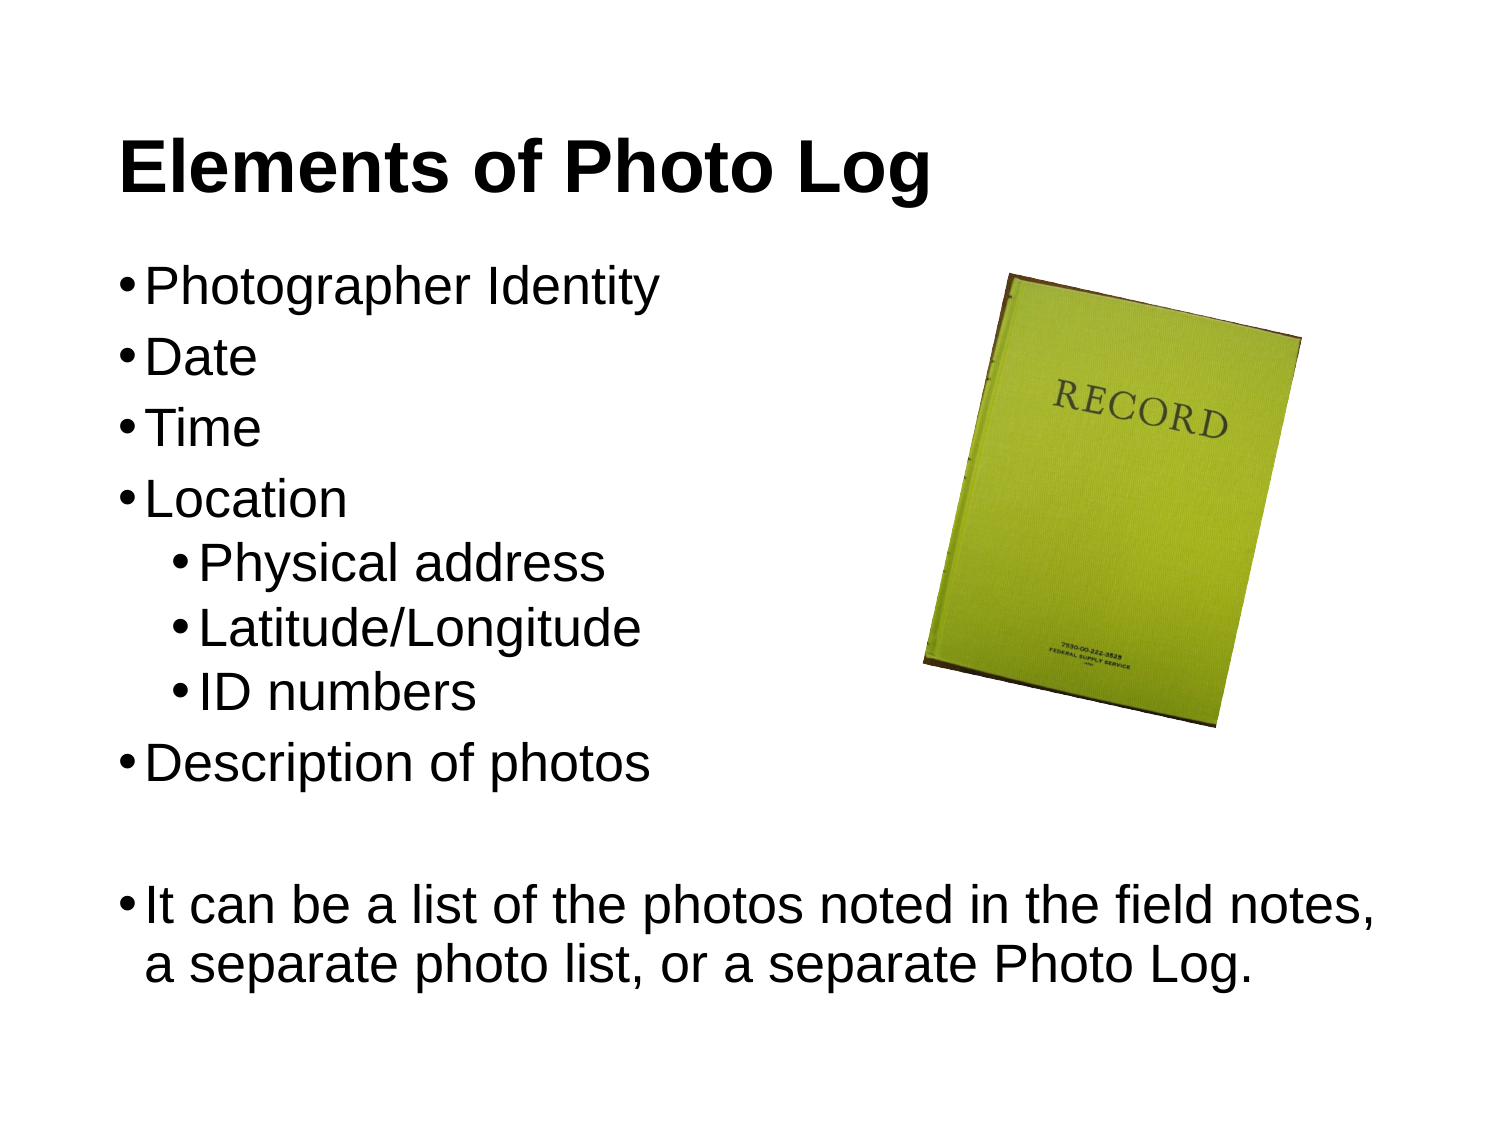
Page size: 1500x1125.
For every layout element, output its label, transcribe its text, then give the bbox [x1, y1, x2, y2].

list Photographer Identity Date Time Location Physical address Latitude/Longitude ID numbers Description of photos It can be a list of the photos noted in the field notes, a separate photo list, or a separate Photo Log. [103, 249, 1397, 1014]
title Elements of Photo Log [103, 59, 1397, 249]
picture [923, 273, 1302, 728]
